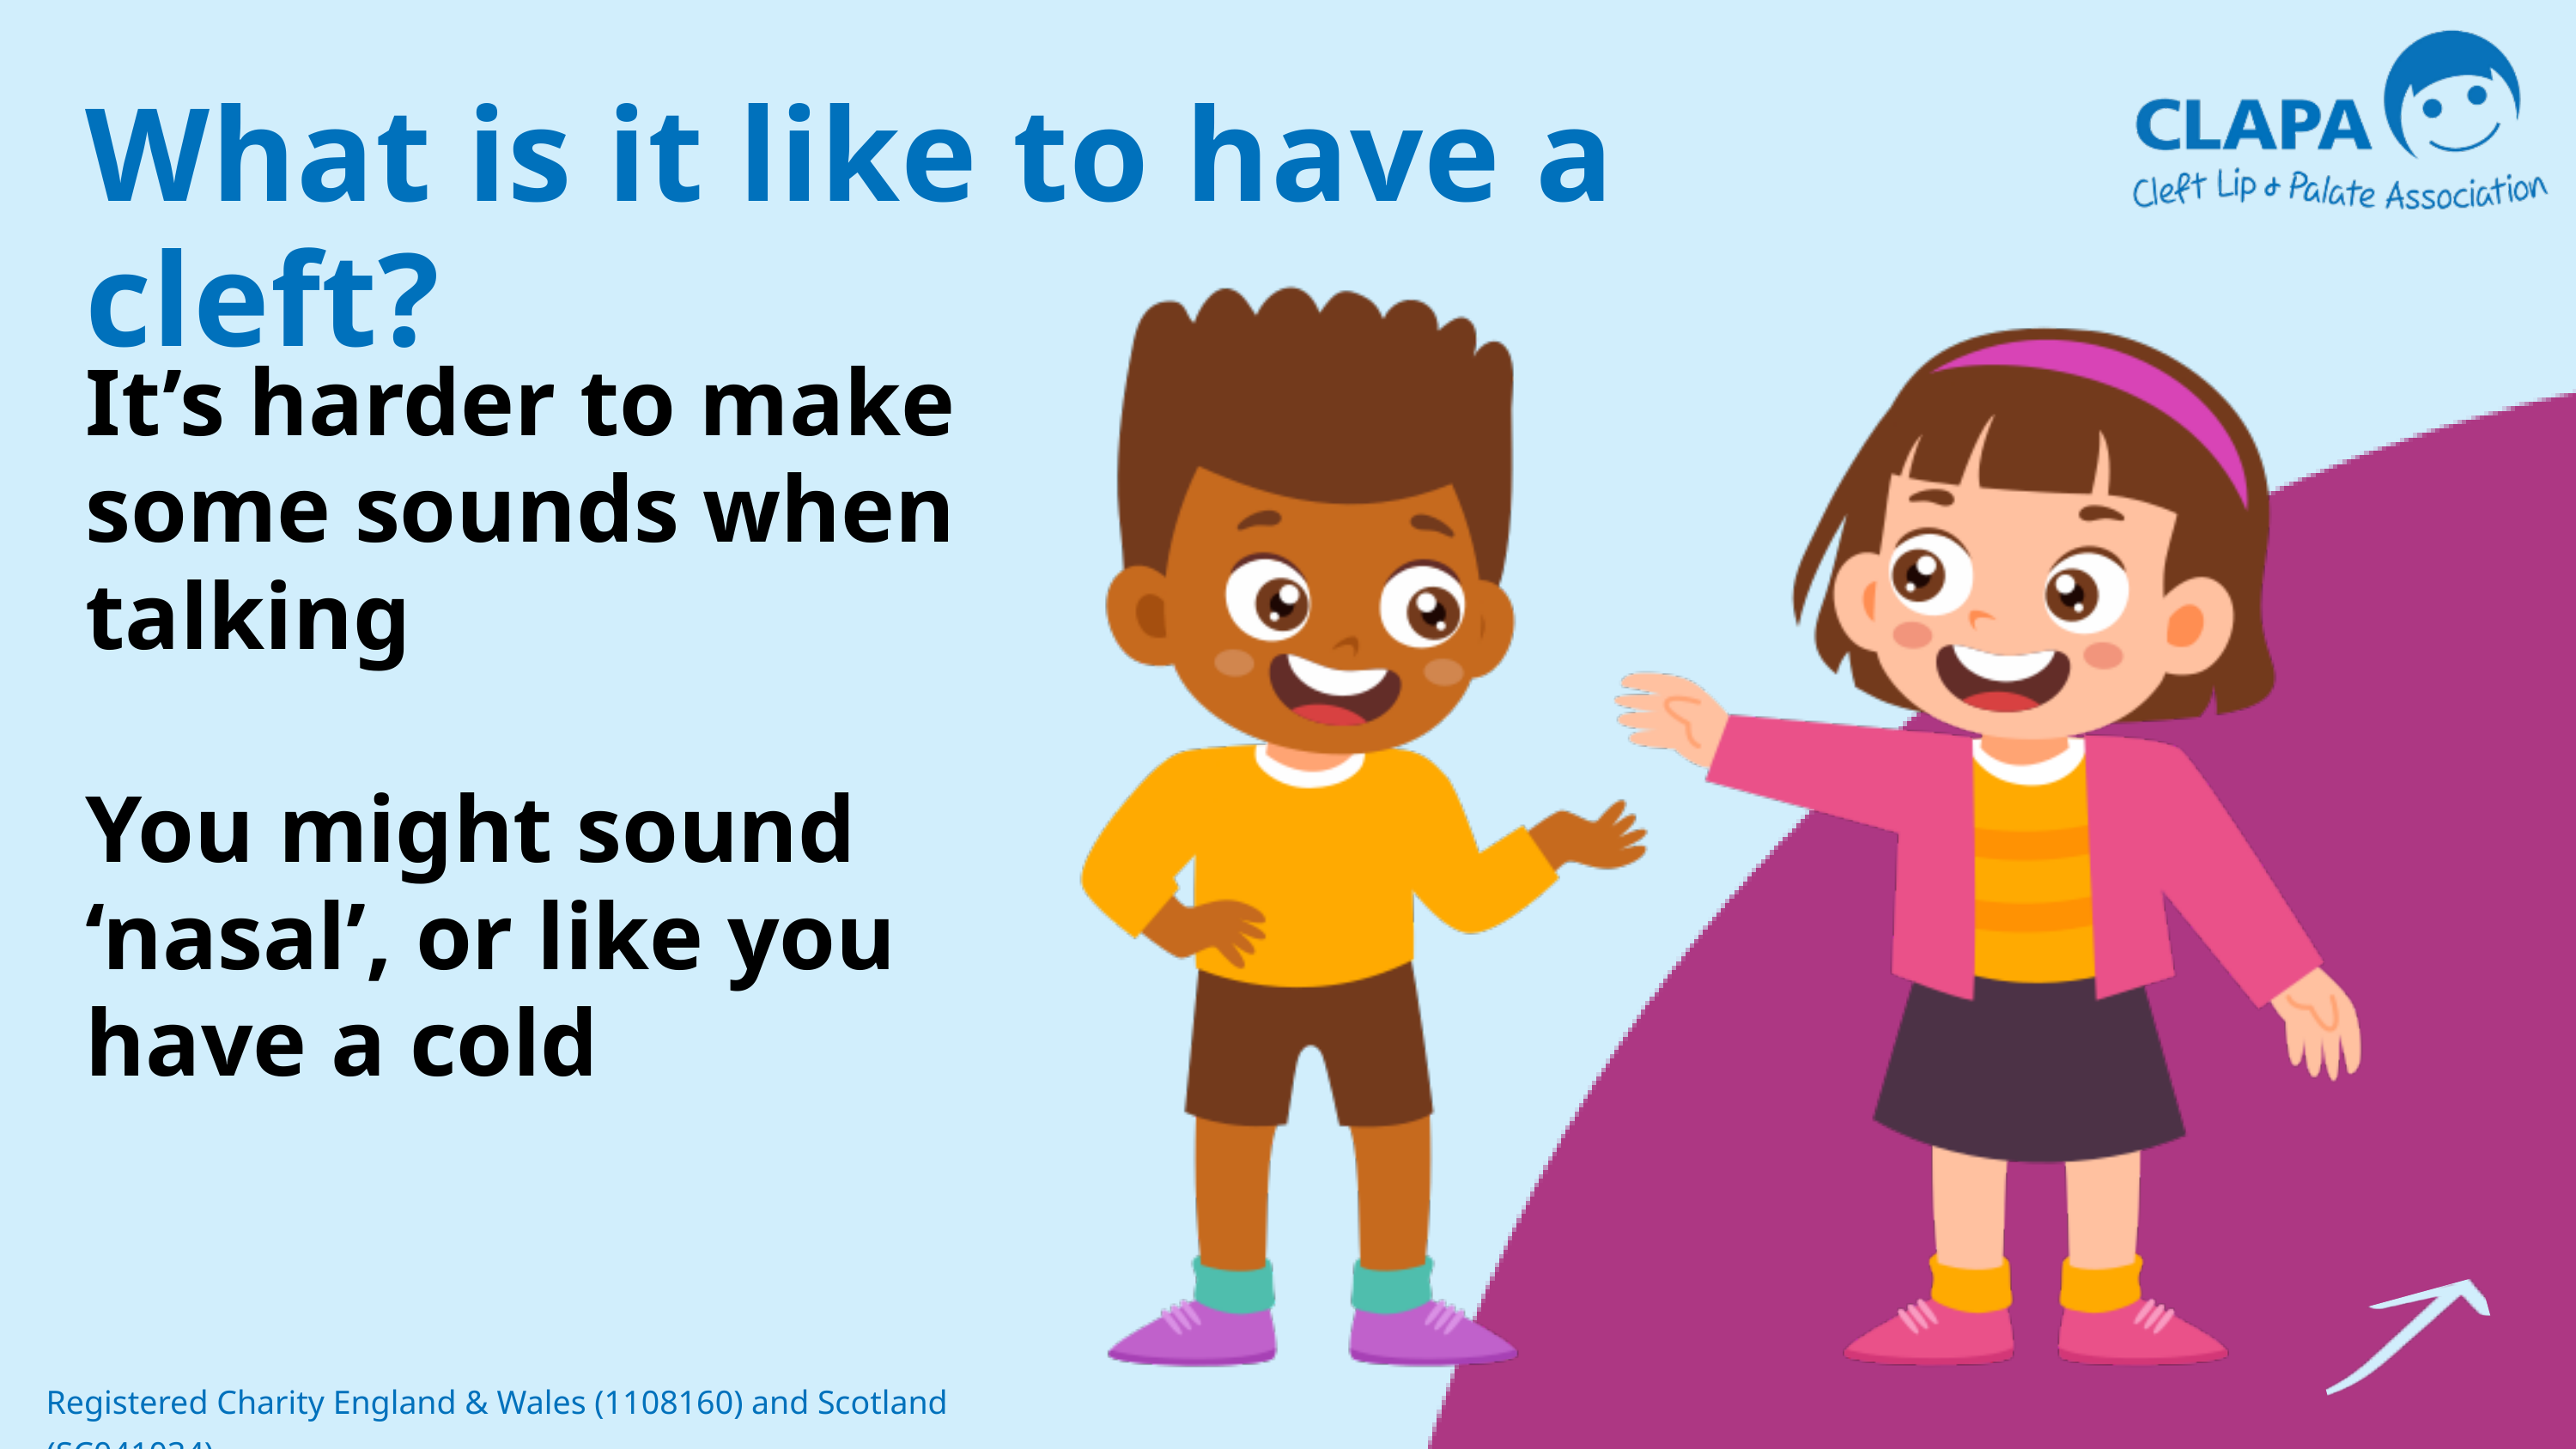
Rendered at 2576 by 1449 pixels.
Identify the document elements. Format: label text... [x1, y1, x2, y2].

text_box What is it like to have a cleft? [85, 81, 1990, 373]
text_box [1074, 373, 1613, 1381]
text_box Registered Charity England & Wales (1108160) and Scotland (SC041034) [46, 1369, 1037, 1449]
text_box [1613, 266, 2365, 1381]
text_box [1362, 358, 2576, 1449]
text_box [2324, 1276, 2501, 1400]
text_box It’s harder to make some sounds when talking You might sound ‘nasal’, or like you have a cold [85, 346, 1038, 1095]
text_box [2123, 19, 2557, 224]
